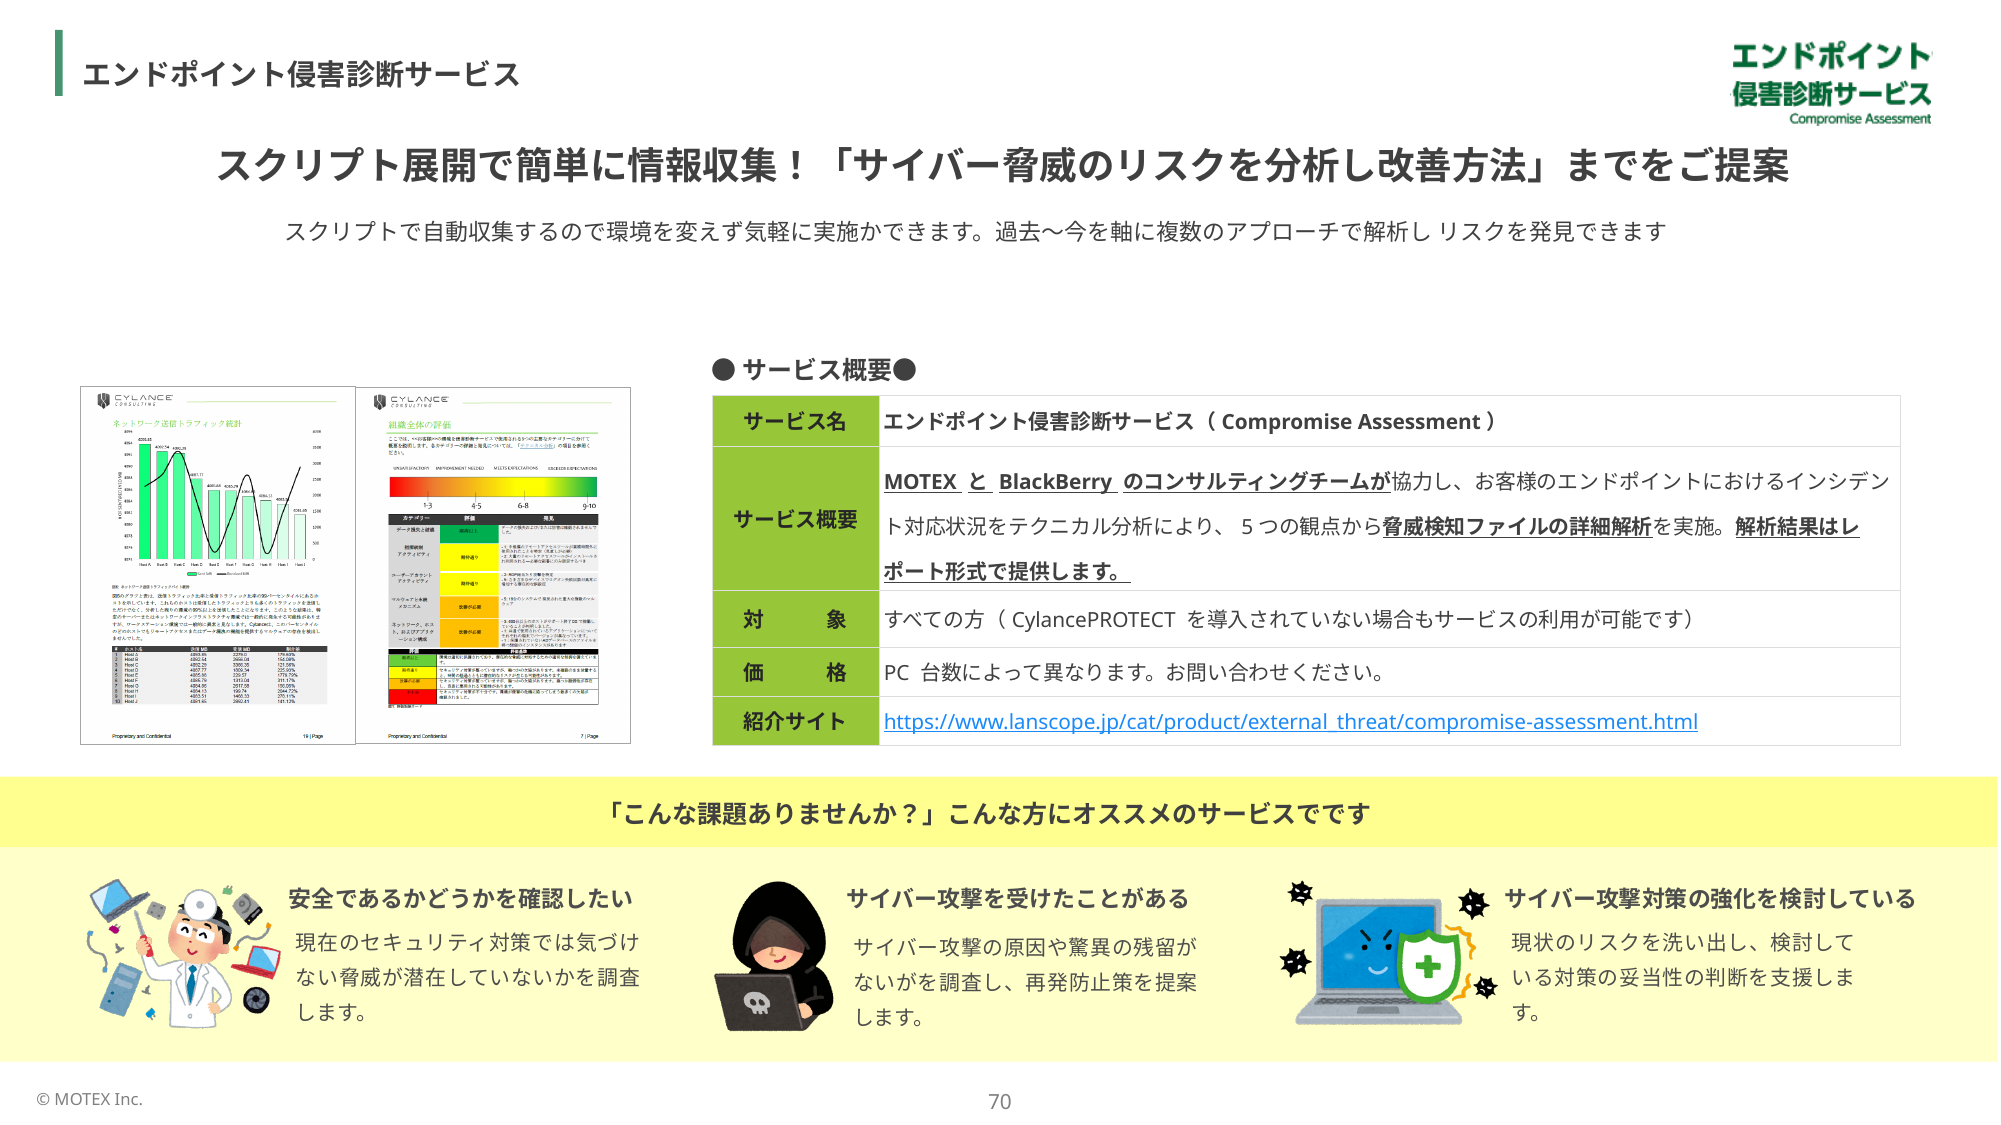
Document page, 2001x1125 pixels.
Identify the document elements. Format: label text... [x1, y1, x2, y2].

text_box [80, 386, 631, 745]
list エンドポイント侵害診断サービス [67, 34, 1885, 96]
table_header サービス名 [713, 396, 879, 446]
text_box [0, 846, 1998, 1063]
text_box 安全であるかどうかを確認したい [289, 873, 770, 913]
picture [1275, 865, 1503, 1049]
table_cell https://www.lanscope.jp/cat/product/external_threat/compromise-assessment.html [880, 697, 1900, 745]
text_box 現状のリスクを洗い出し、検討している対策の妥当性の判断を支援します。 [1511, 919, 1856, 1025]
text_box ●サービス概要● [696, 346, 933, 392]
table_cell 紹介サイト [713, 697, 879, 745]
text_box サイバー攻撃対策の強化を検討している [1504, 873, 1986, 913]
table_cell 価 格 [713, 648, 879, 696]
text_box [1730, 37, 1933, 126]
text_box 現在のセキュリティ対策では気づけない脅威が潜在していないかを調査します。 [295, 919, 640, 1025]
list スクリプト展開で簡単に情報収集！「サイバー脅威のリスクを分析し改善方法」までをご提案 [58, 139, 1947, 214]
table_cell PC 台数によって異なります。お問い合わせください。 [880, 648, 1900, 696]
list スクリプトで自動収集するので環境を変えず気軽に実施かできます。過去～今を軸に複数のアプローチで解析し リスクを発見できます [67, 214, 1885, 265]
table_cell 対 象 [713, 591, 879, 647]
text_box [0, 776, 1998, 846]
picture [698, 878, 857, 1037]
table_cell サービス概要 [713, 447, 879, 590]
picture [80, 873, 289, 1035]
table_cell MOTEX と BlackBerry のコンサルティングチームが協力し、お客様のエンドポイントにおけるインシデント対応状況をテクニカル分析により、5つの観点から脅威検知ファイルの詳細解析を実施。解析結果はレポート形式で提供します。 [880, 447, 1900, 590]
text_box サイバー攻撃の原因や驚異の残留がないがを調査し、再発防止策を提案します。 [857, 924, 1198, 1030]
table_cell すべての方（CylancePROTECT を導入されていない場合もサービスの利用が可能です） [880, 591, 1900, 647]
text_box サイバー攻撃を受けたことがある [846, 873, 1275, 913]
text_box 「こんな課題ありませんか？」こんな方にオススメのサービスでです [437, 791, 1533, 837]
table_header エンドポイント侵害診断サービス（Compromise Assessment） [880, 396, 1900, 446]
